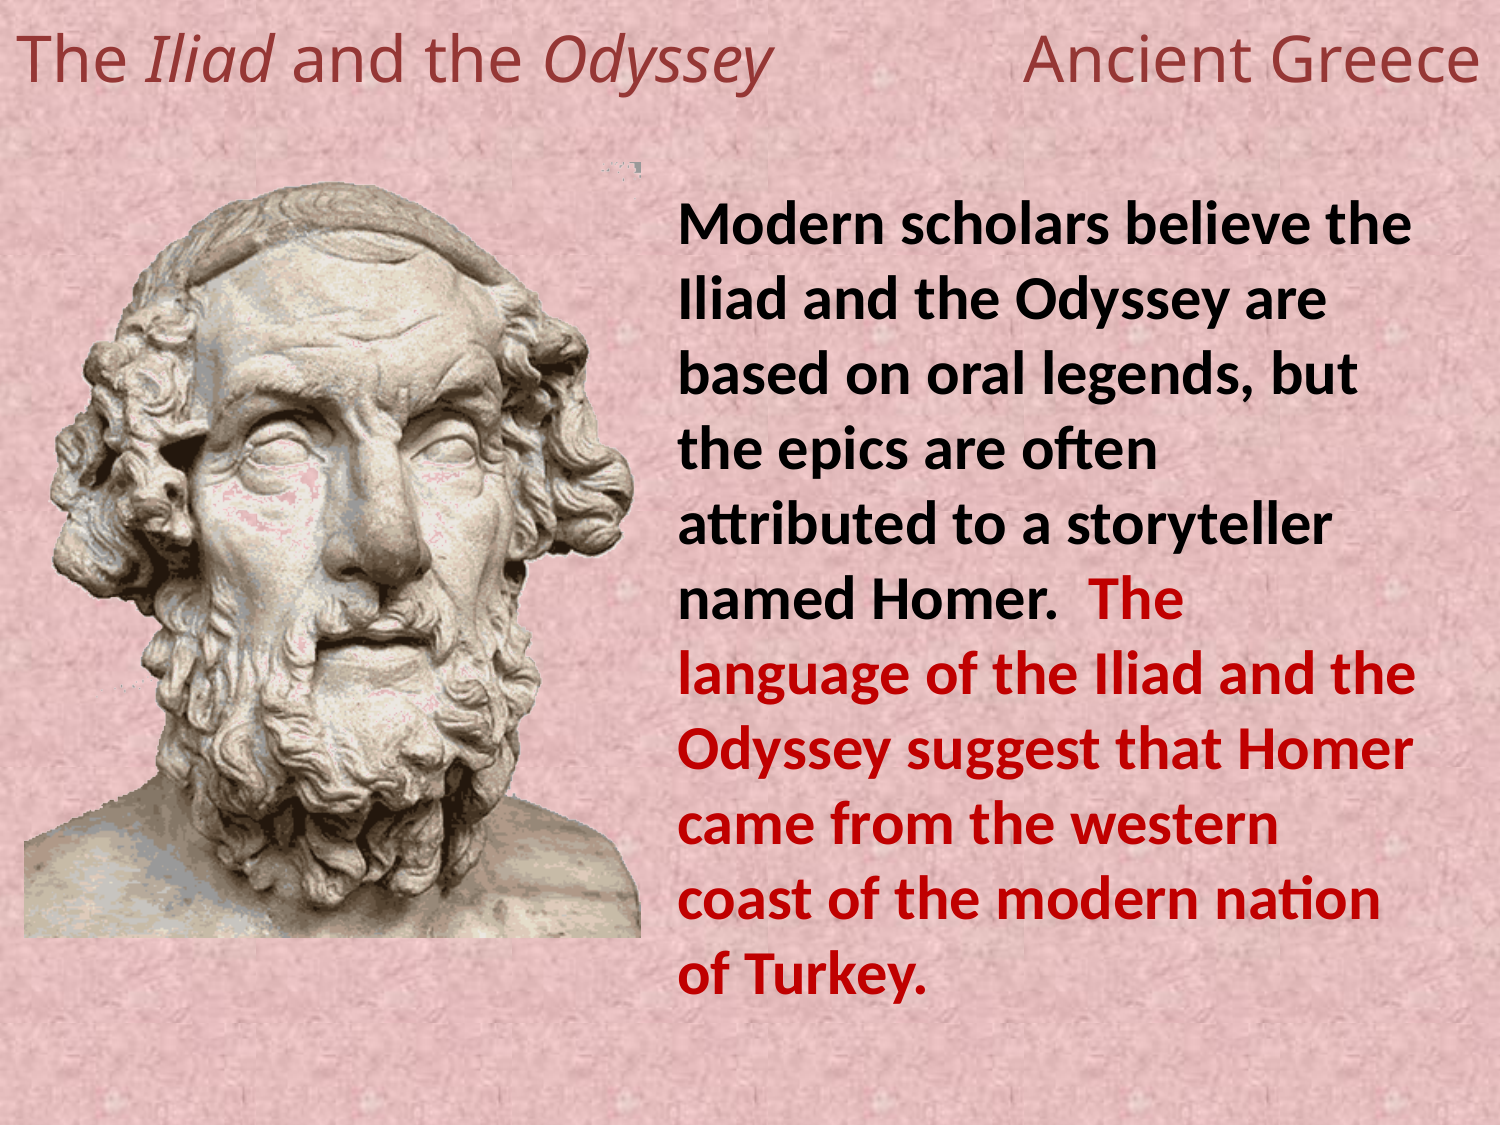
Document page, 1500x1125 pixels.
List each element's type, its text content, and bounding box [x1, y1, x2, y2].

text_box Modern scholars believe the Iliad and the Odyssey are based on oral legends, but the epics are often attributed to a storyteller named Homer. The language of the Iliad and the Odyssey suggest that Homer came from the western coast of the modern nation of Turkey. [662, 174, 1438, 1015]
picture [0, 113, 1500, 1125]
text_box The Iliad and the Odyssey Ancient Greece [0, 0, 1500, 113]
